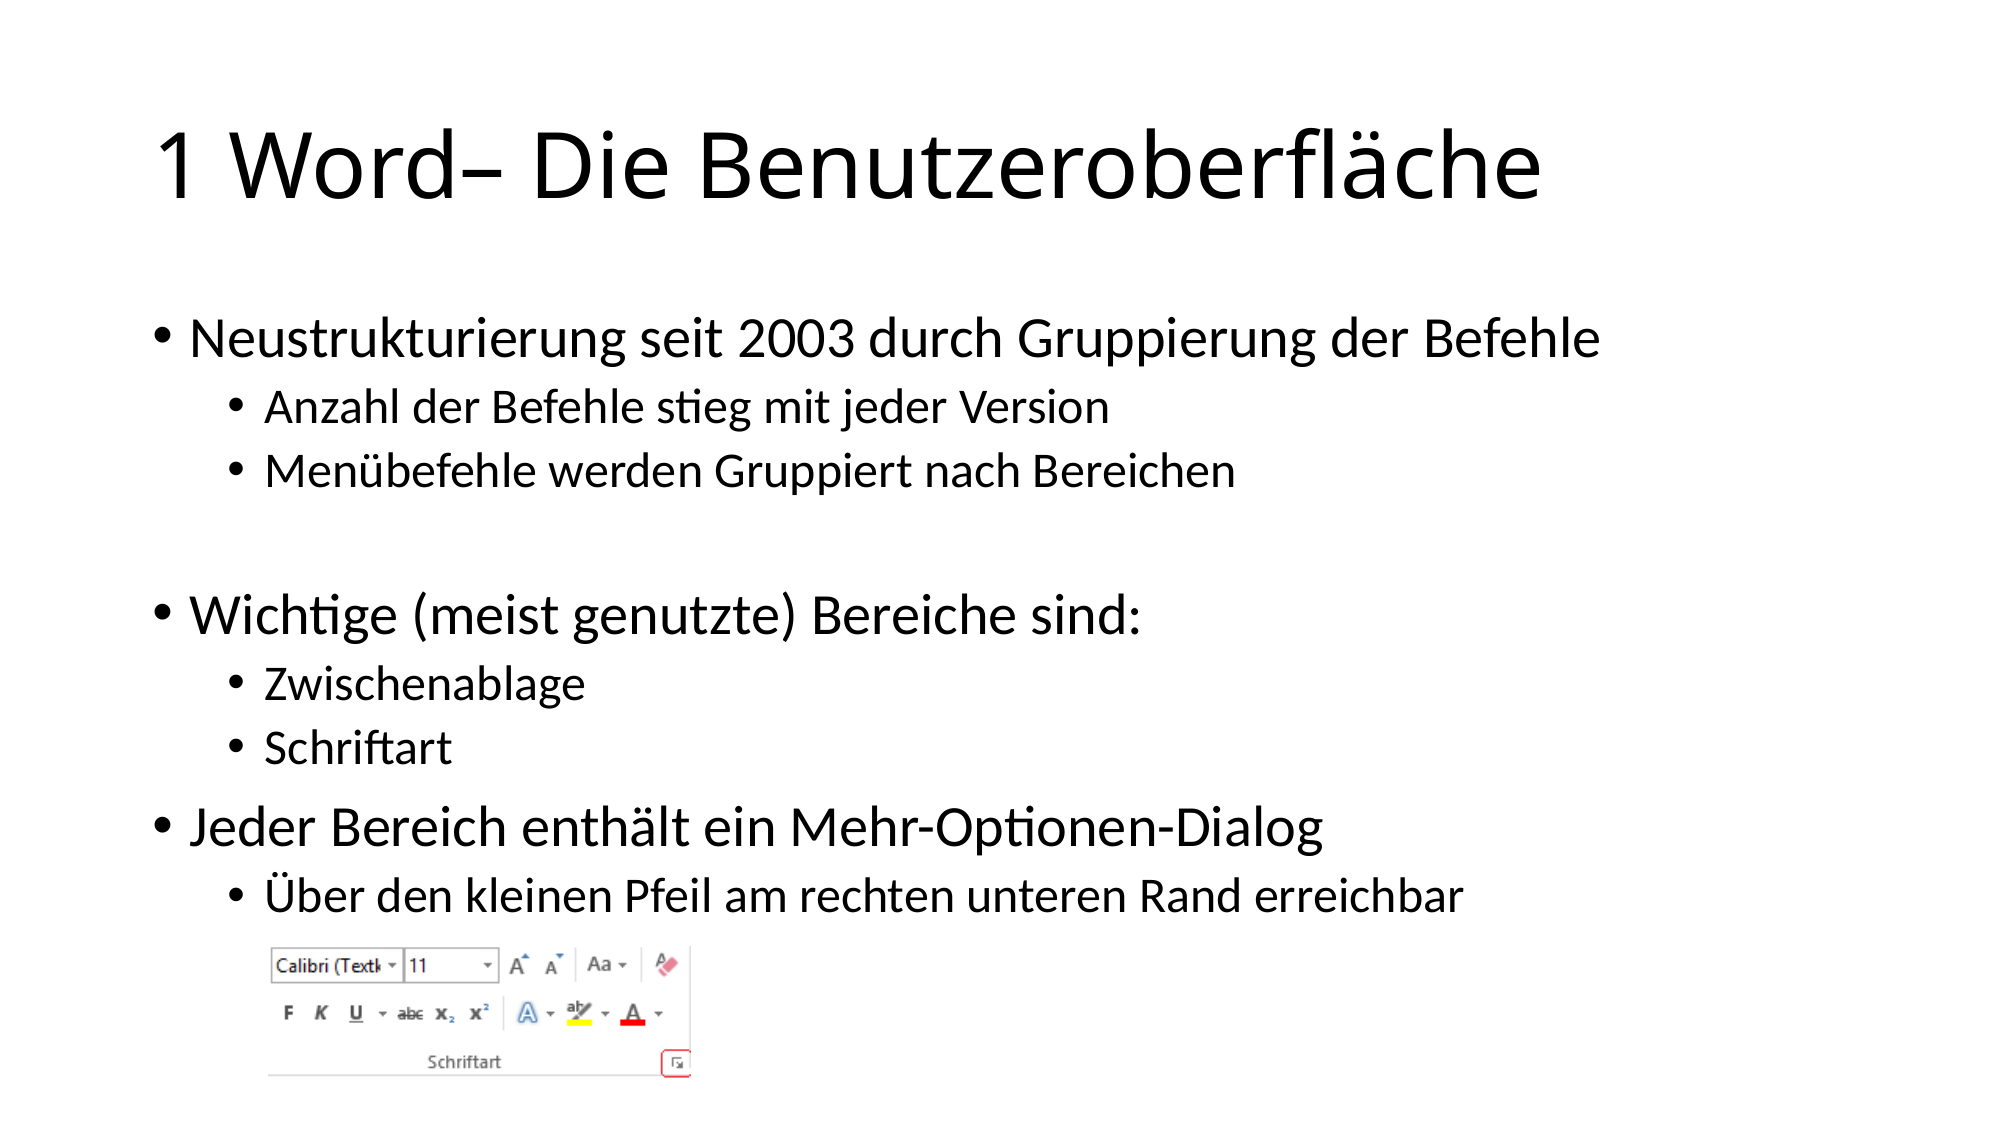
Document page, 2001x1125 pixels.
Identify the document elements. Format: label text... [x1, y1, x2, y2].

title 1 Word– Die Benutzeroberfläche [137, 59, 1863, 278]
picture [268, 946, 691, 1081]
list Neustrukturierung seit 2003 durch Gruppierung der Befehle Anzahl der Befehle stieg mit jeder Version Menübefehle werden Gruppiert nach Bereichen Wichtige (meist genutzte) Bereiche sind: Zwischenablage Schriftart Jeder Bereich enthält ein Mehr-Optionen-Dialog Über den kleinen Pfeil am rechten unteren Rand erreichbar [137, 299, 1863, 1014]
